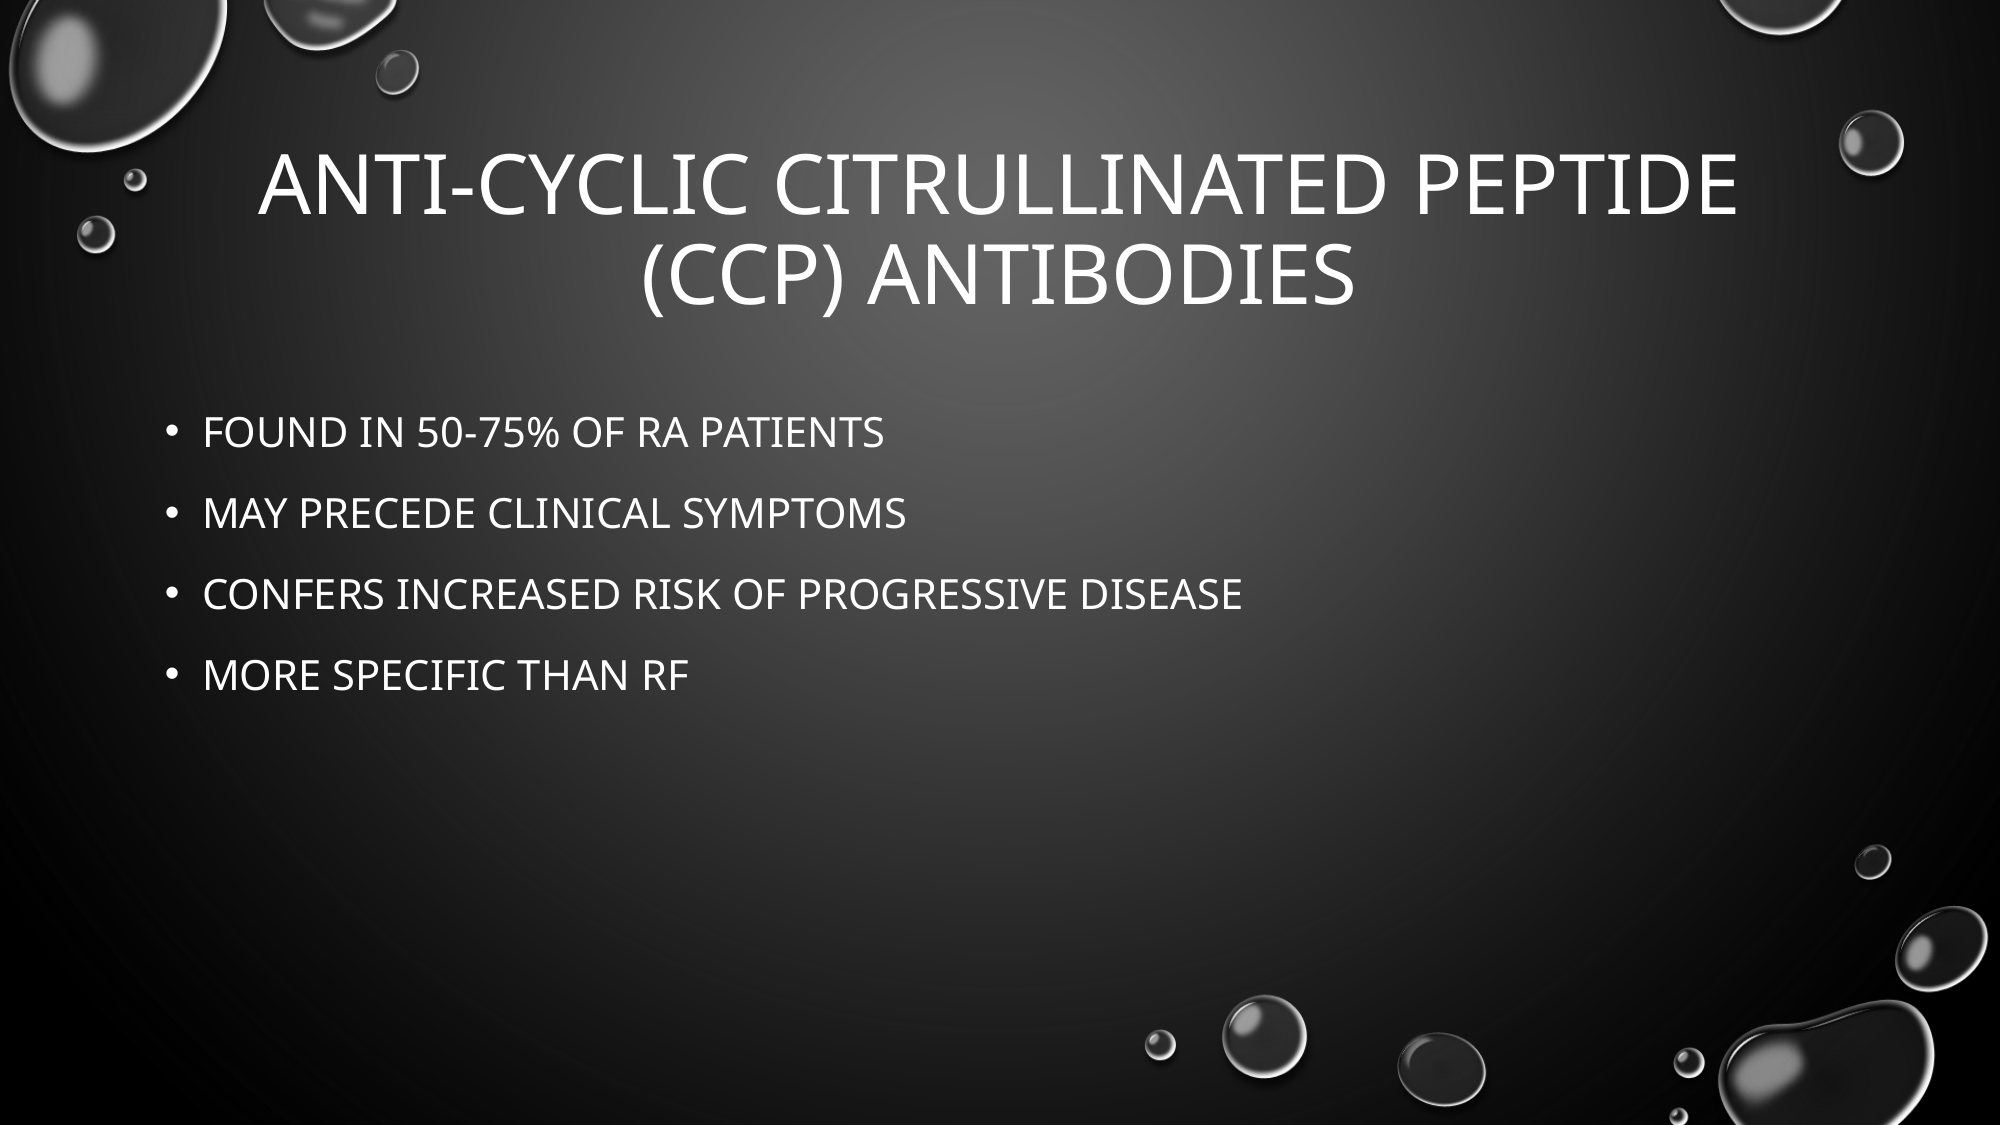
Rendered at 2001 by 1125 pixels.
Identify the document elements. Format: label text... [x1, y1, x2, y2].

picture [0, 0, 2000, 1125]
title Anti-Cyclic Citrullinated Peptide (CCP) Antibodies [149, 101, 1851, 364]
list Found in 50-75% of RA patients May precede clinical symptoms Confers increased risk of progressive disease More specific than RF [149, 388, 1850, 950]
